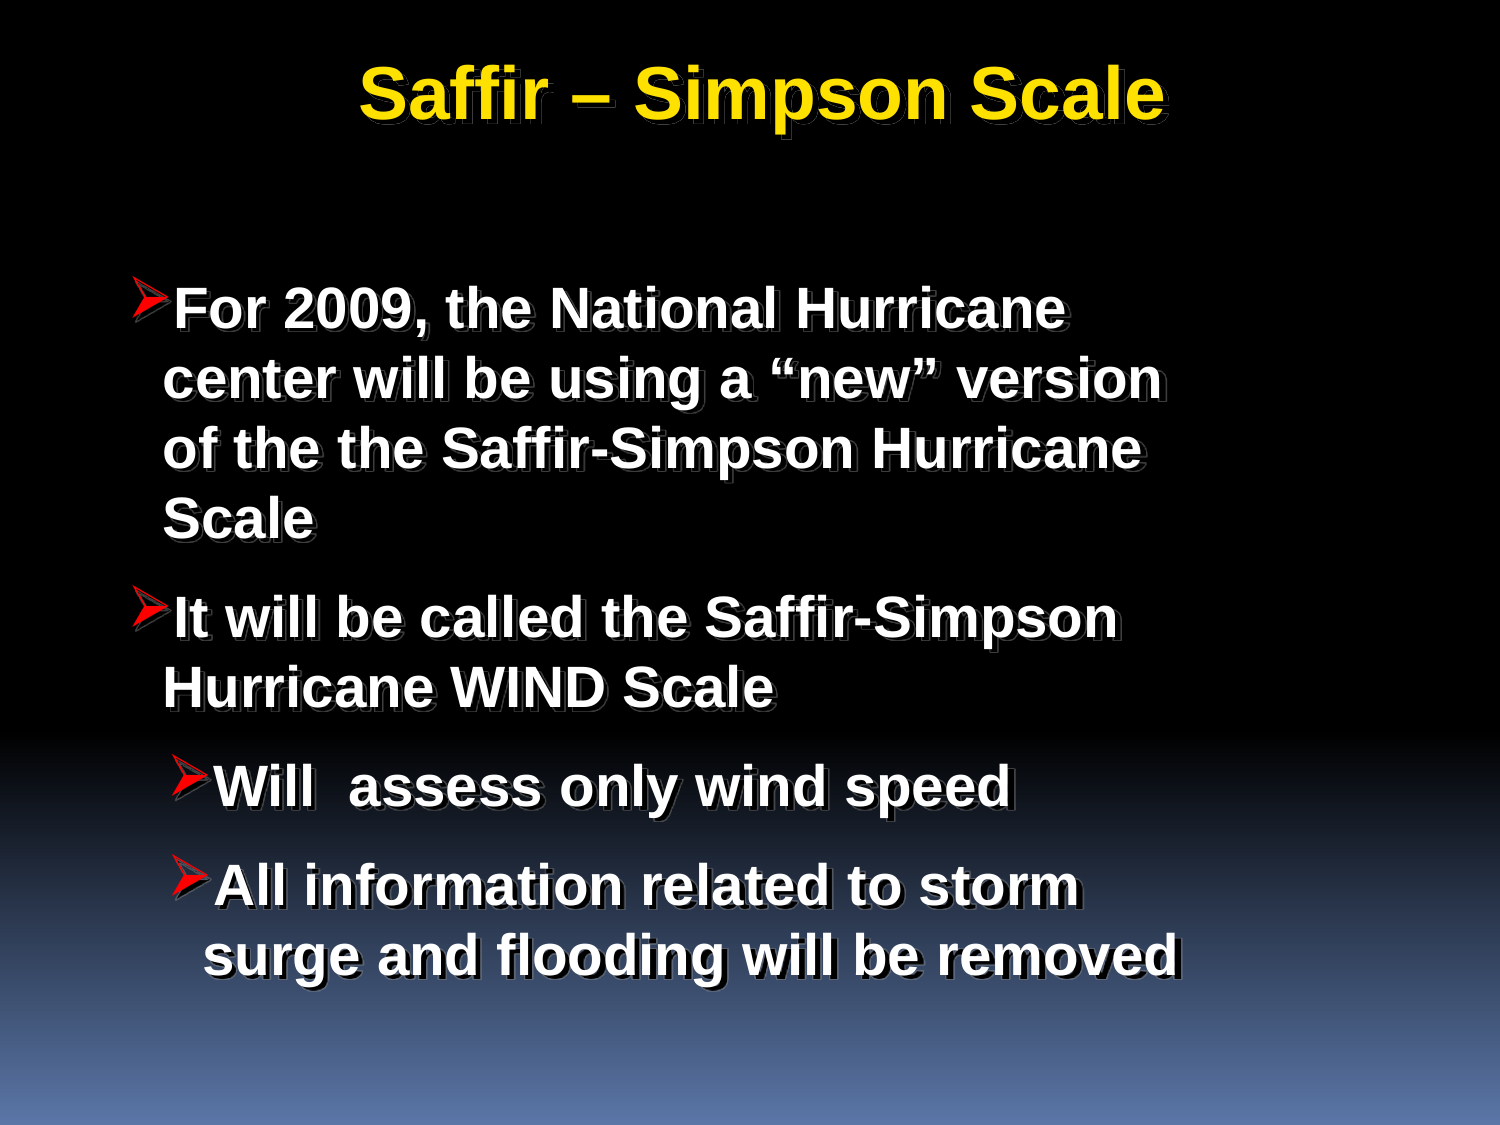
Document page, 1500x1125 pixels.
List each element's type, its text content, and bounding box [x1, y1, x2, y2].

text_box Saffir – Simpson Scale [99, 37, 1425, 178]
text_box For 2009, the National Hurricane center will be using a “new” version of the the Saffir-Simpson Hurricane Scale It will be called the Saffir-Simpson Hurricane WIND Scale Will assess only wind speed All information related to storm surge and flooding will be removed [112, 262, 1250, 995]
